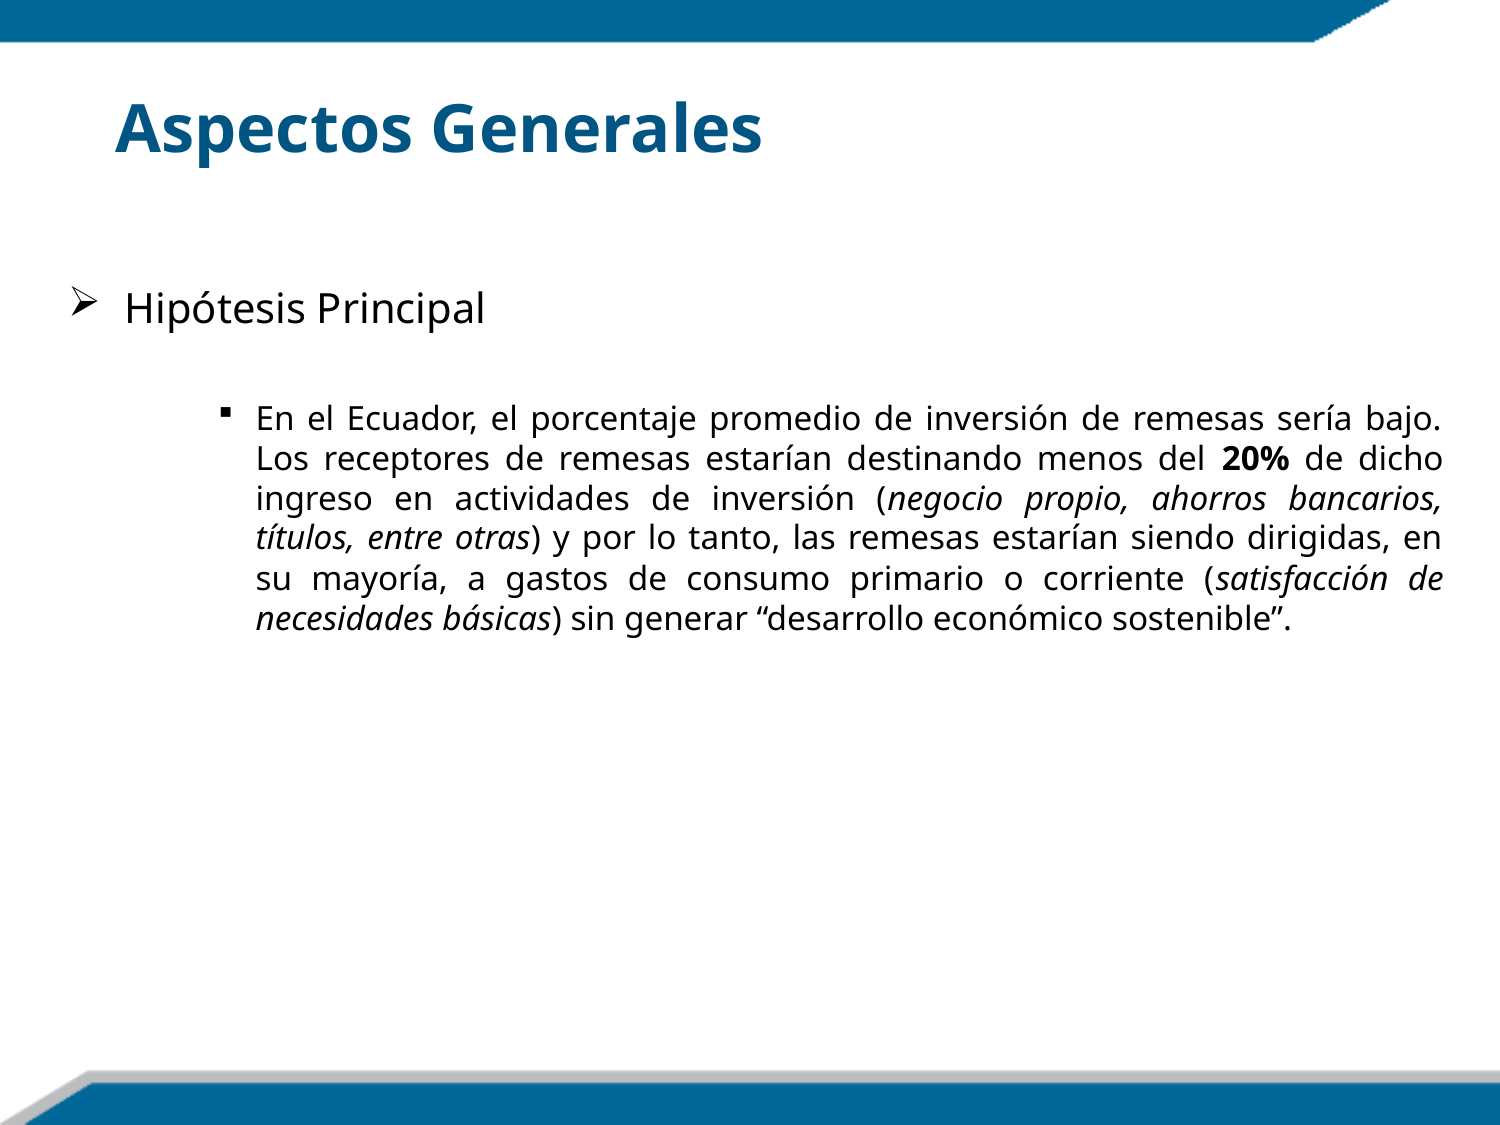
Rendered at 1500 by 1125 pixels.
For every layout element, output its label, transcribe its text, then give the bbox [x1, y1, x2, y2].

list Hipótesis Principal En el Ecuador, el porcentaje promedio de inversión de remesas sería bajo. Los receptores de remesas estarían destinando menos del 20% de dicho ingreso en actividades de inversión (negocio propio, ahorros bancarios, títulos, entre otras) y por lo tanto, las remesas estarían siendo dirigidas, en su mayoría, a gastos de consumo primario o corriente (satisfacción de necesidades básicas) sin generar “desarrollo económico sostenible”. [52, 274, 1460, 1125]
picture [0, 0, 1500, 1125]
title Aspectos Generales [100, 77, 1376, 185]
